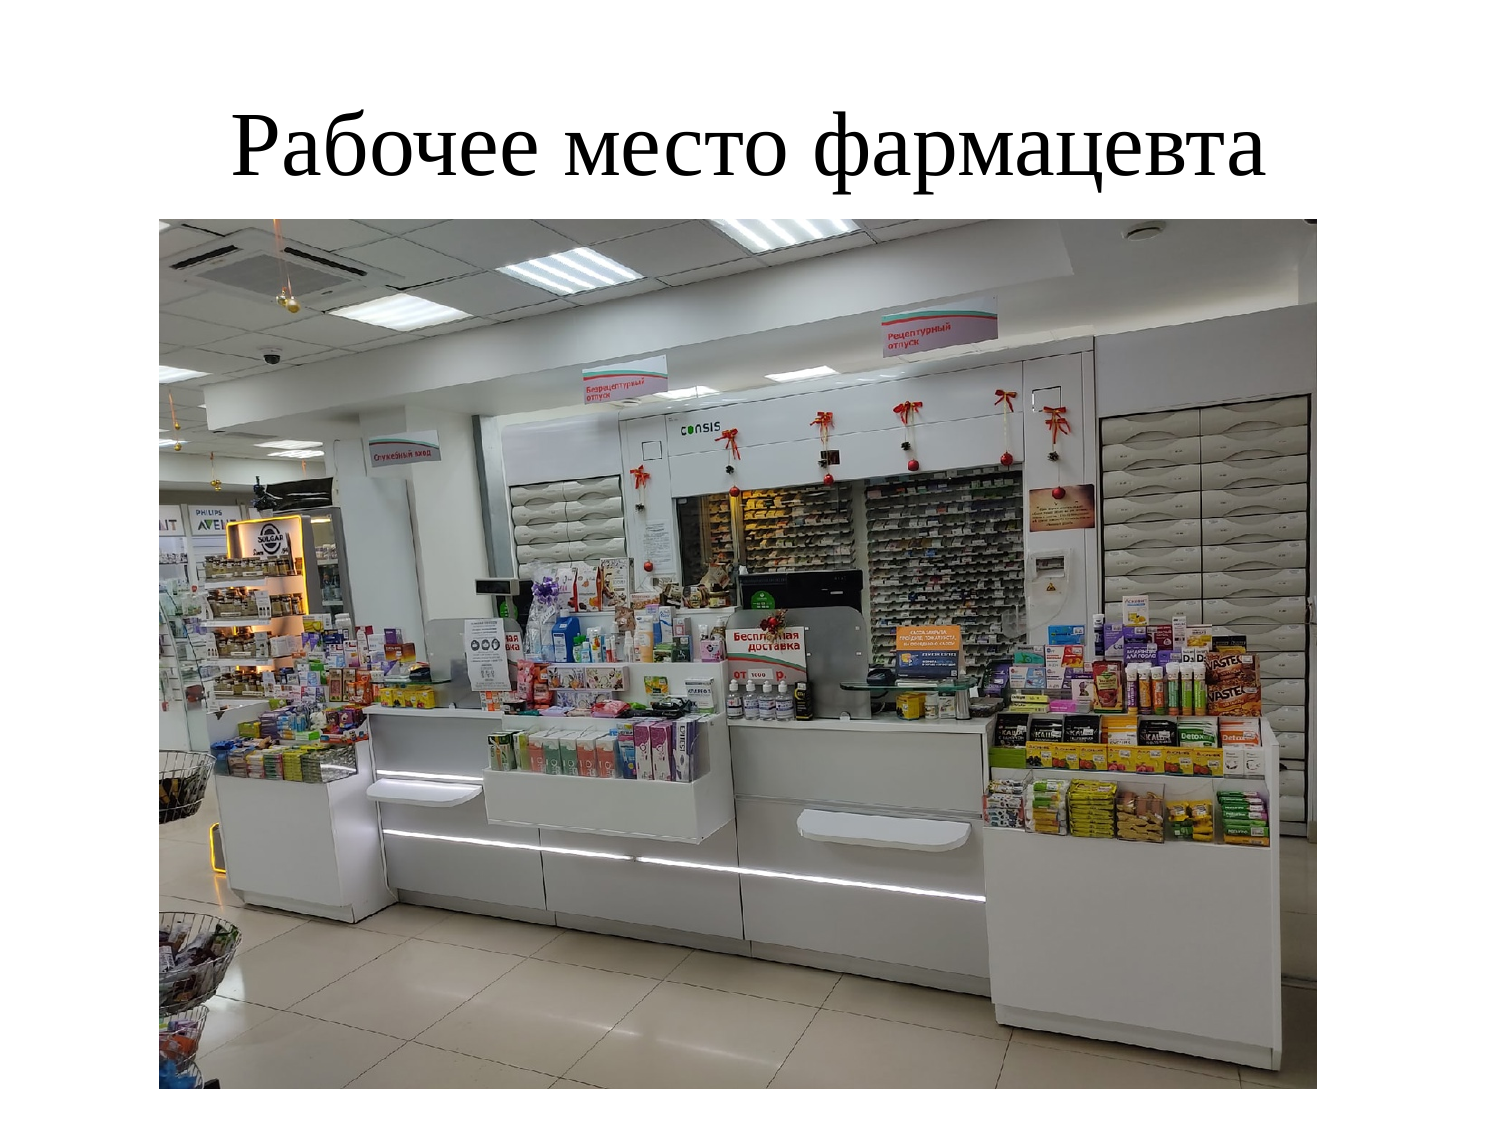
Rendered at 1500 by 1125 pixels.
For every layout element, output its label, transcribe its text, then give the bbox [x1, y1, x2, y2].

picture [159, 219, 1318, 1089]
title Рабочее место фармацевта [75, 45, 1425, 233]
